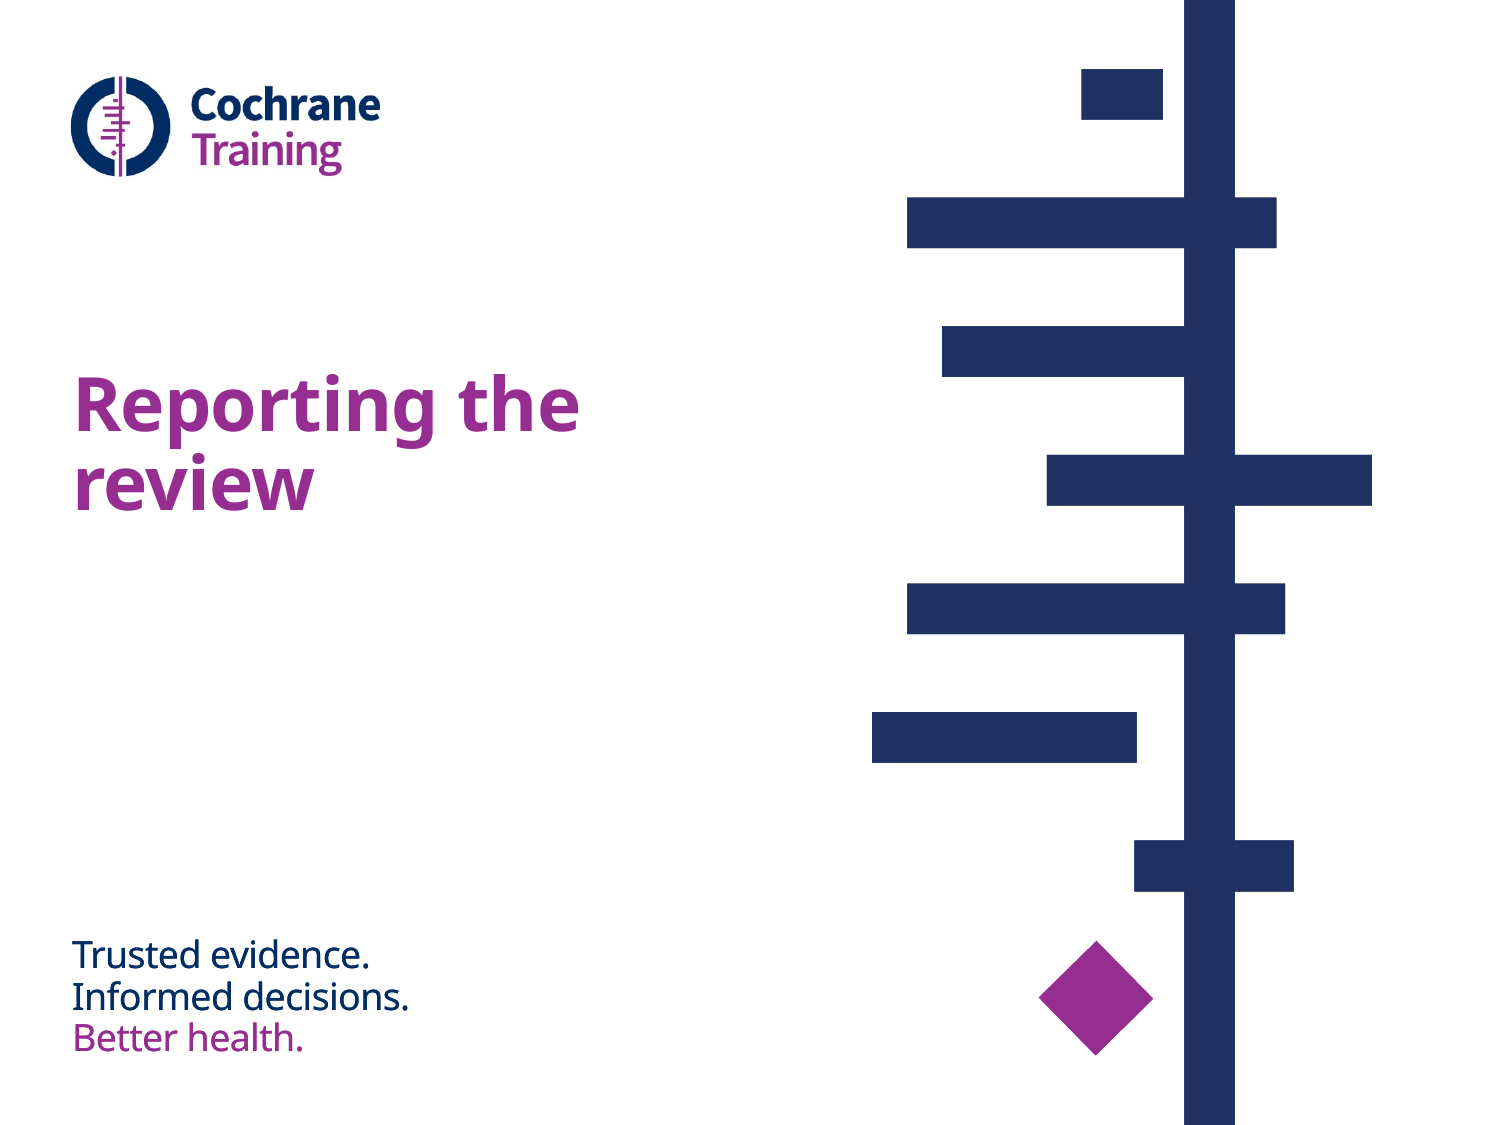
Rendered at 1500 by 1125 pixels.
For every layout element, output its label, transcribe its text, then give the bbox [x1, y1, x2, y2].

title Reporting the review [72, 348, 805, 526]
picture [872, 0, 1372, 1125]
picture [70, 76, 380, 180]
